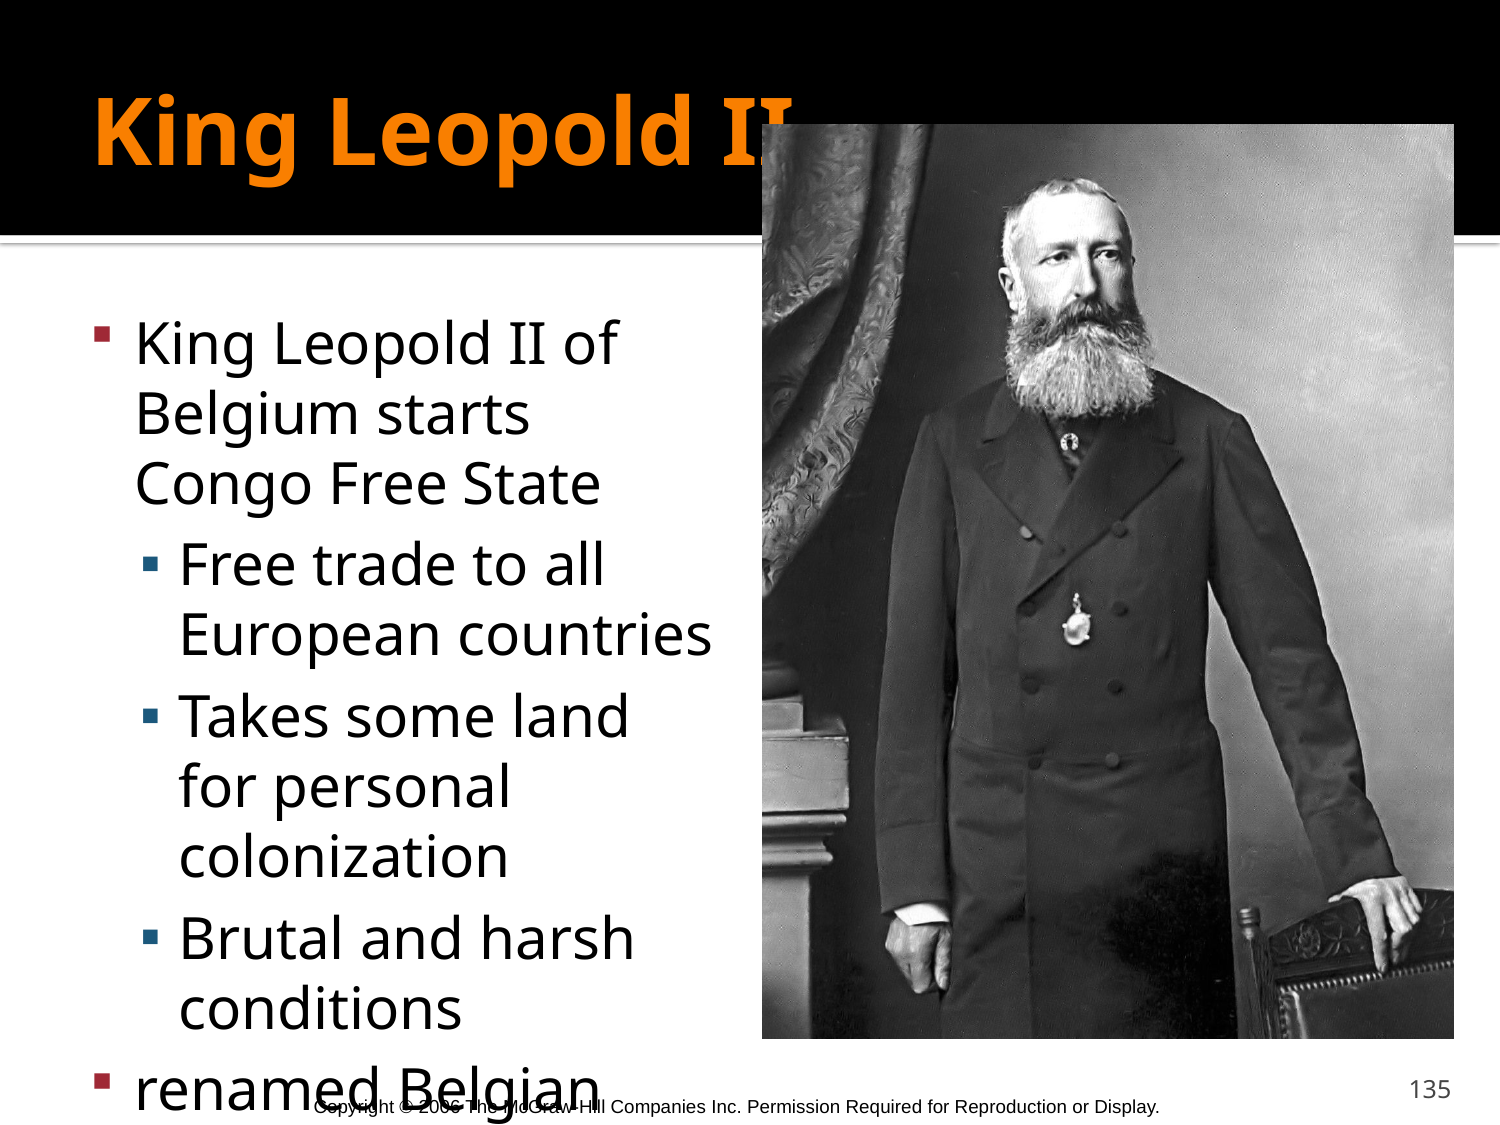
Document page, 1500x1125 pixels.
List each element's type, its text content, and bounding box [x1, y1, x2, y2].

picture [762, 124, 1454, 1039]
title King Leopold II [75, 24, 1425, 231]
list King Leopold II of Belgium starts Congo Free State Free trade to all European countries Takes some land for personal colonization Brutal and harsh conditions renamed Belgian Congo [0, 290, 738, 1050]
slide_number 135 [1345, 1062, 1467, 1108]
